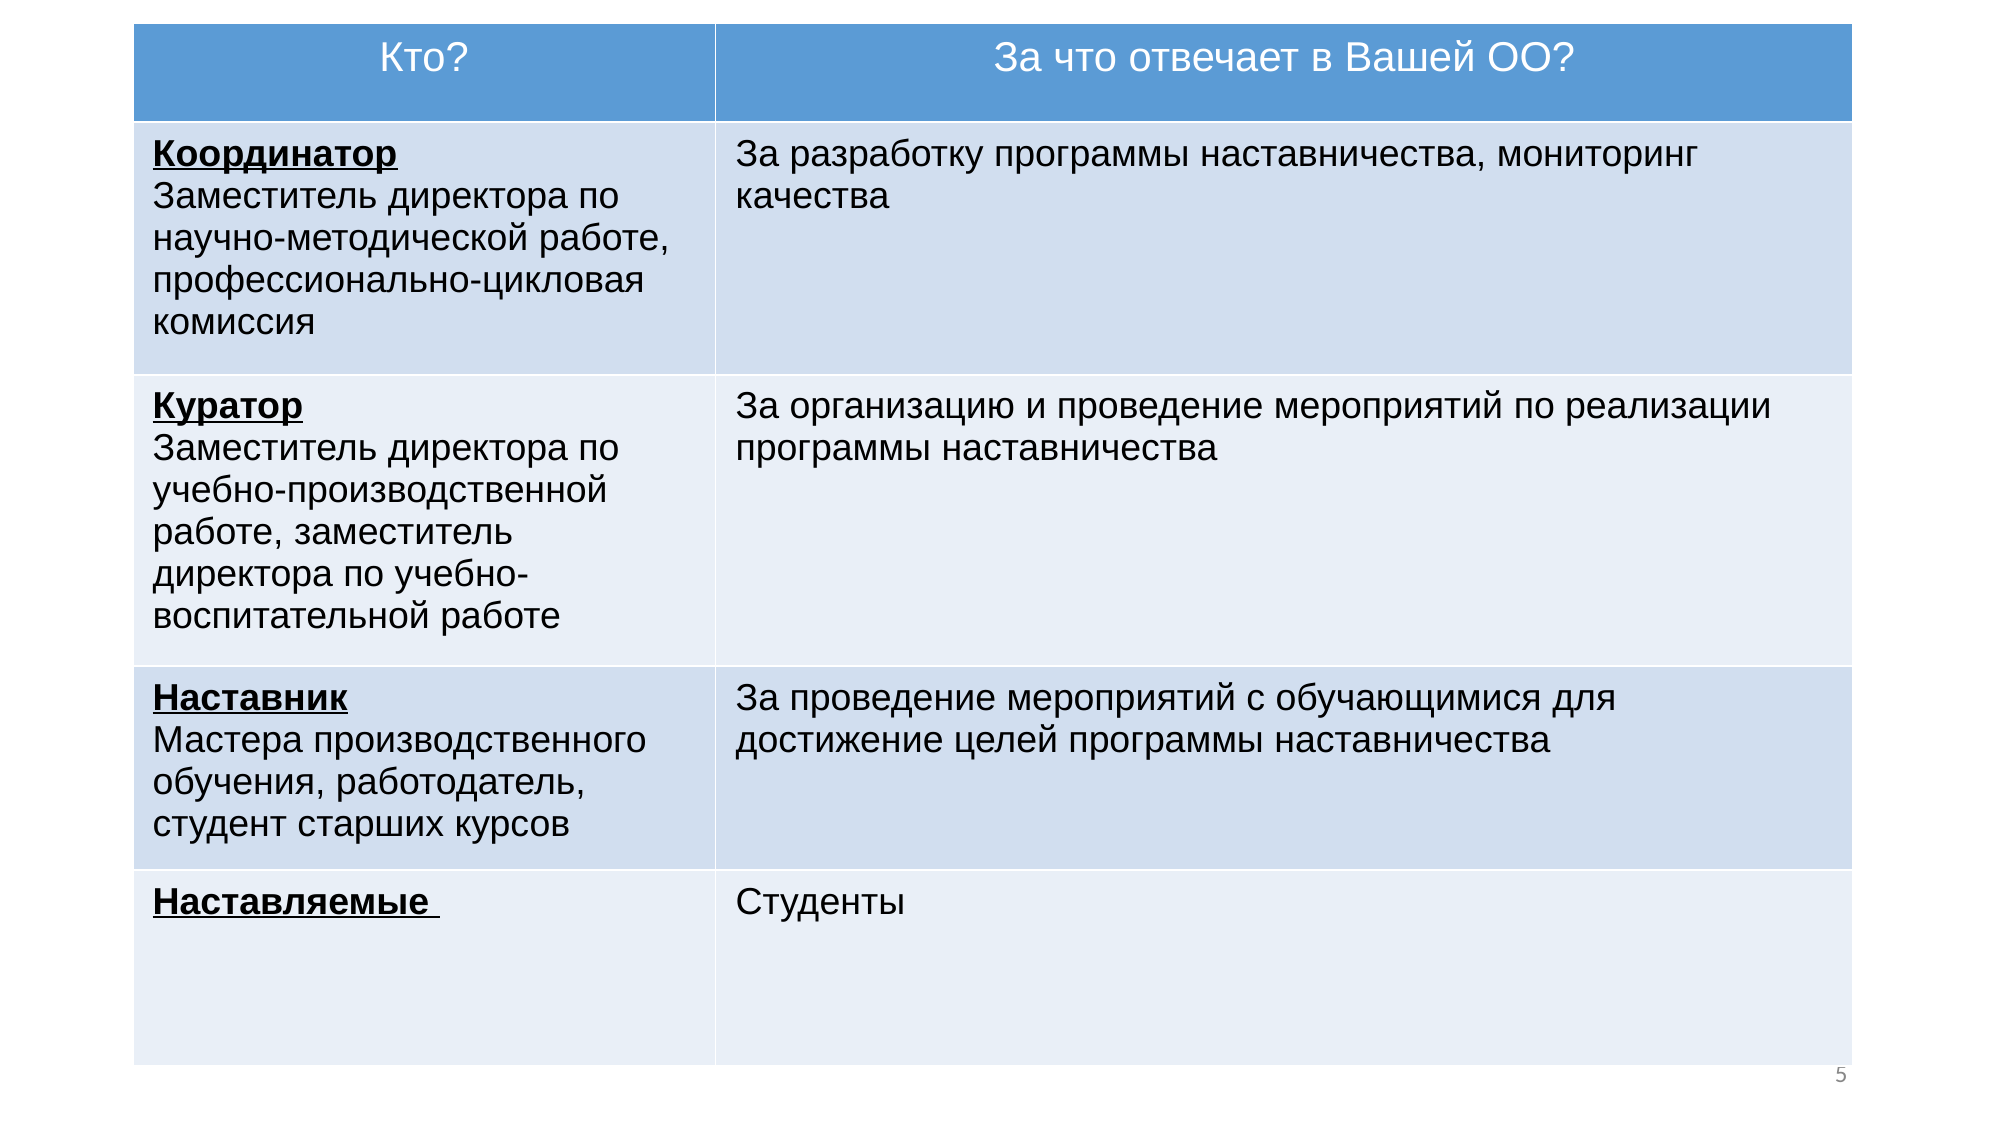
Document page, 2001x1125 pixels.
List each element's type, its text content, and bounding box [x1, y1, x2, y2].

table_header За что отвечает в Вашей ОО? [716, 24, 1852, 121]
table_cell Наставник Мастера производственного обучения, работодатель, студент старших курсов [134, 667, 715, 869]
table_cell Координатор Заместитель директора по научно-методической работе, профессионально-цикловая комиссия [134, 123, 715, 374]
table_header Кто? [134, 24, 715, 121]
table_cell Студенты [716, 871, 1852, 1065]
table_cell Наставляемые [134, 871, 715, 1065]
table_cell За организацию и проведение мероприятий по реализации программы наставничества [716, 376, 1852, 665]
slide_number 5 [1412, 1042, 1863, 1103]
table_cell Куратор Заместитель директора по учебно-производственной работе, заместитель директора по учебно-воспитательной работе [134, 376, 715, 665]
table_cell За разработку программы наставничества, мониторинг качества [716, 123, 1852, 374]
table_cell За проведение мероприятий с обучающимися для достижение целей программы наставничества [716, 667, 1852, 869]
